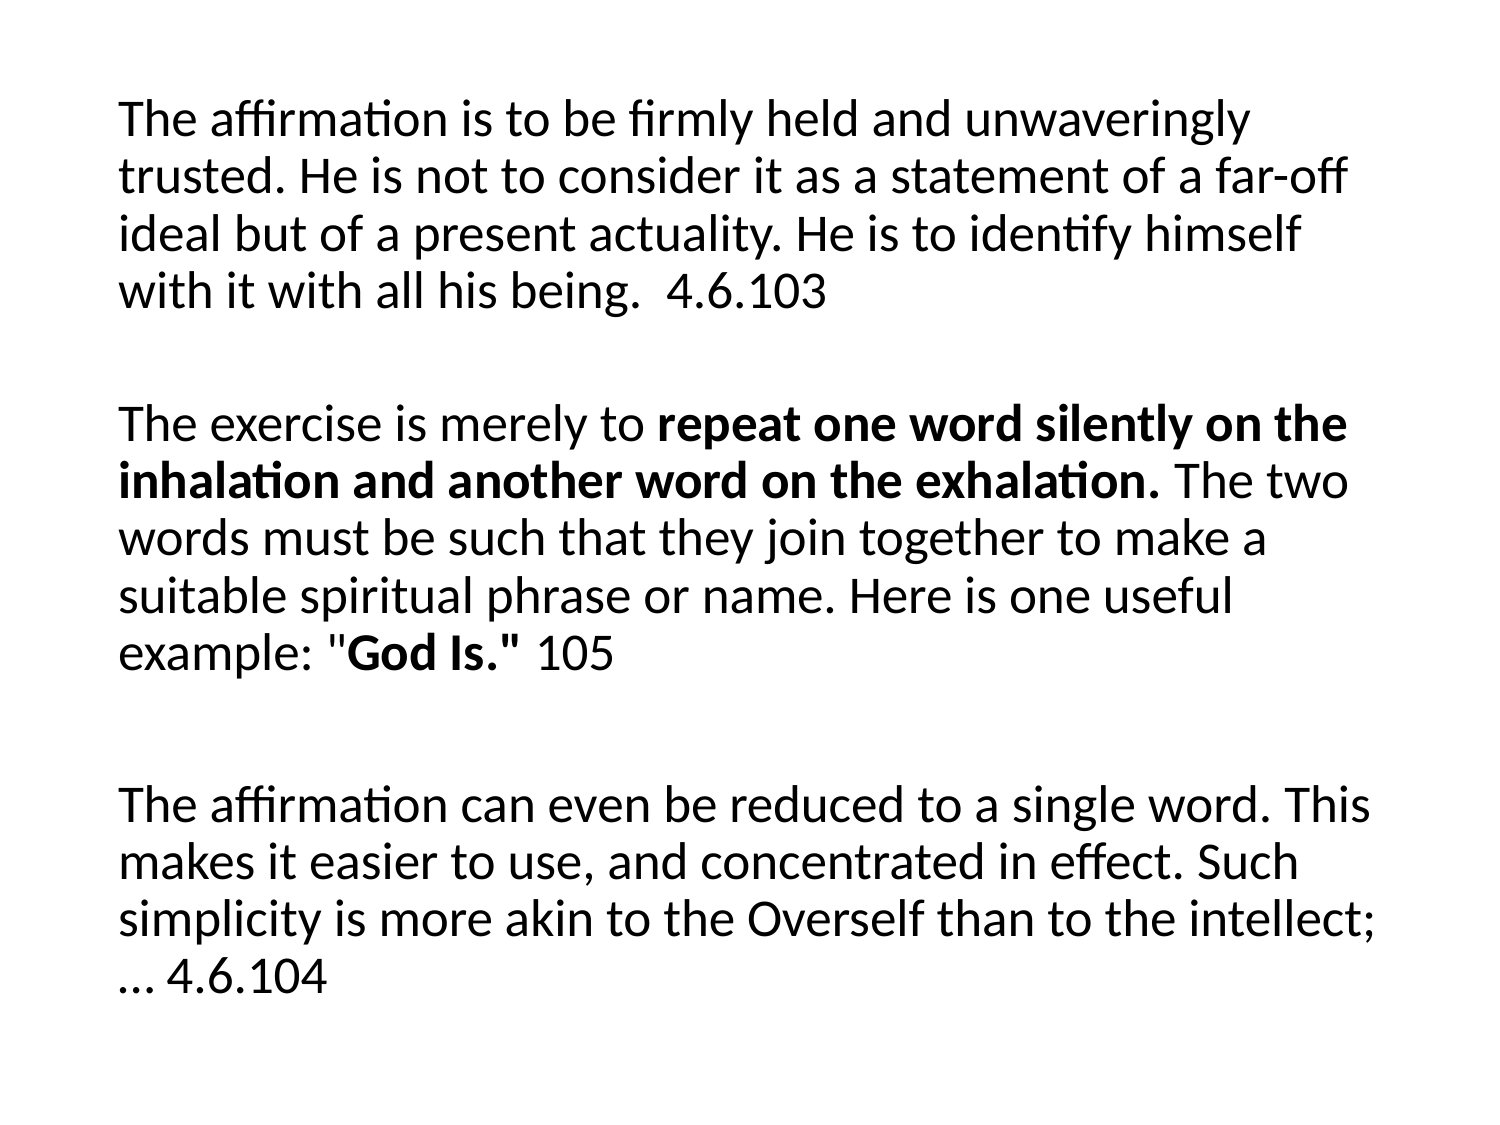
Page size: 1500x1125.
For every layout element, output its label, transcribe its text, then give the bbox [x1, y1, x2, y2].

list The affirmation is to be firmly held and unwaveringly trusted. He is not to consider it as a statement of a far-off ideal but of a present actuality. He is to identify himself with it with all his being. 4.6.103 The exercise is merely to repeat one word silently on the inhalation and another word on the exhalation. The two words must be such that they join together to make a suitable spiritual phrase or name. Here is one useful example: "God Is." 105 The affirmation can even be reduced to a single word. This makes it easier to use, and concentrated in effect. Such simplicity is more akin to the Overself than to the intellect; … 4.6.104 [103, 83, 1397, 1014]
